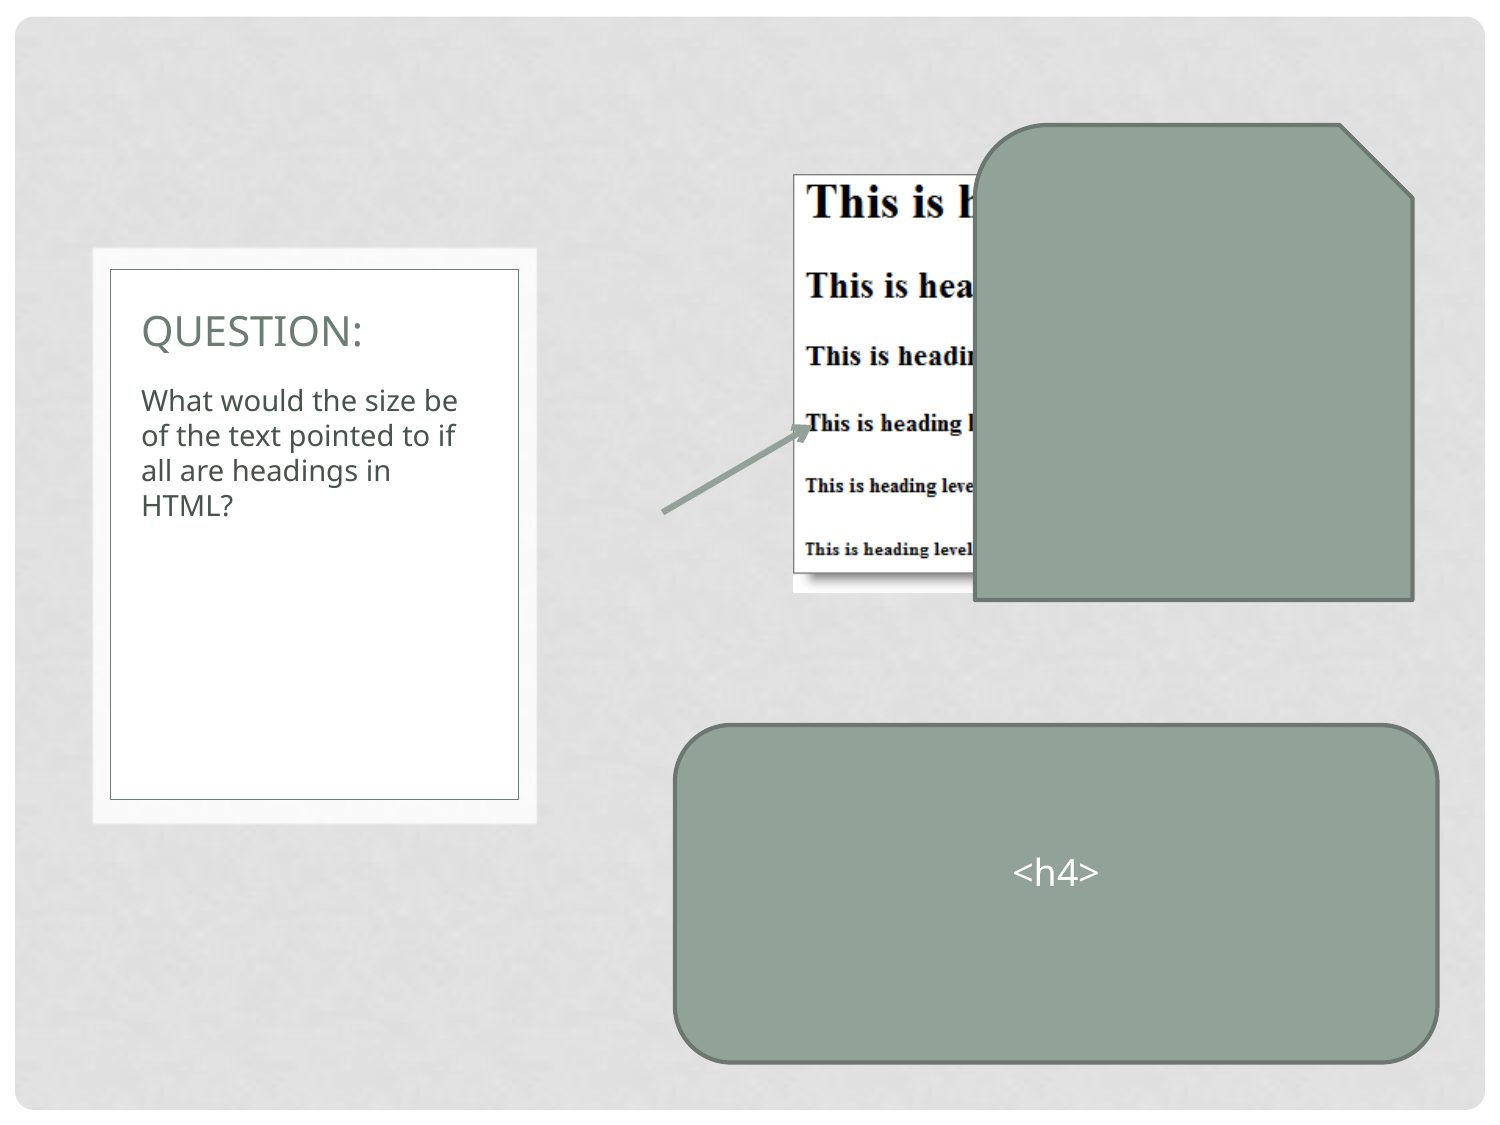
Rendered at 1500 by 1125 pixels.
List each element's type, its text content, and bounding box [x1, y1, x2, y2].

text_box <h4> [672, 722, 1440, 1065]
list What would the size be of the text pointed to if all are headings in HTML? [126, 375, 504, 788]
title Question: [126, 284, 504, 363]
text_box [793, 124, 1413, 601]
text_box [662, 424, 813, 513]
